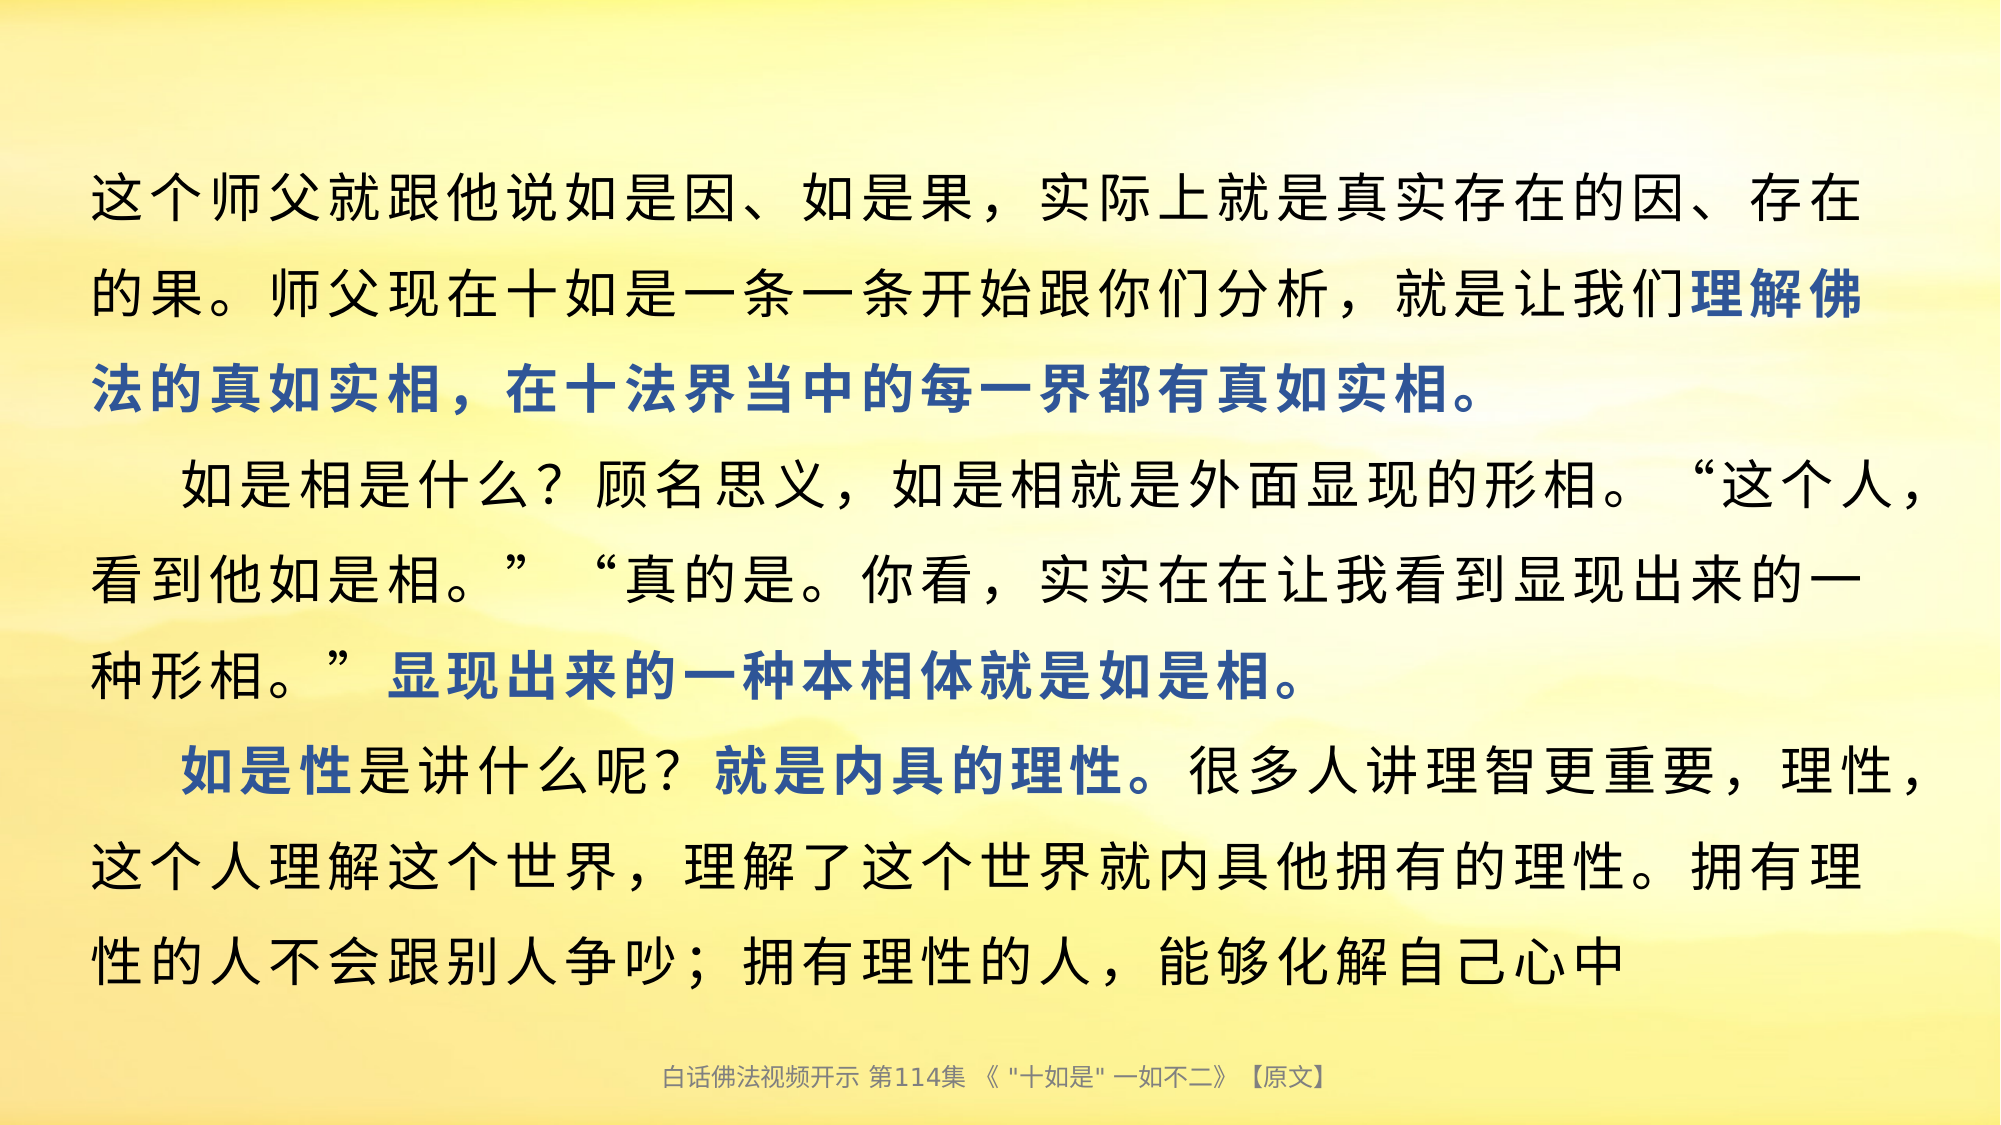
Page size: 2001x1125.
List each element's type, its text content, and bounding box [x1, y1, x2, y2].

picture [0, 0, 2001, 1125]
footer 白话佛法视频开示 第114集 《 "十如是" 一如不二》【原文】 [502, 1046, 1498, 1106]
title 这个师父就跟他说如是因、如是果，实际上就是真实存在的因、存在的果。师父现在十如是一条一条开始跟你们分析，就是让我们理解佛法的真如实相，在十法界当中的每一界都有真如实相。 如是相是什么？顾名思义，如是相就是外面显现的形相。“这个人，看到他如是相。”“真的是。你看，实实在在让我看到显现出来的一种形相。”显现出来的一种本相体就是如是相。 如是性是讲什么呢？就是内具的理性。很多人讲理智更重要，理性，这个人理解这个世界，理解了这个世界就内具他拥有的理性。拥有理性的人不会跟别人争吵；拥有理性的人，能够化解自己心中 [75, 115, 1925, 1010]
